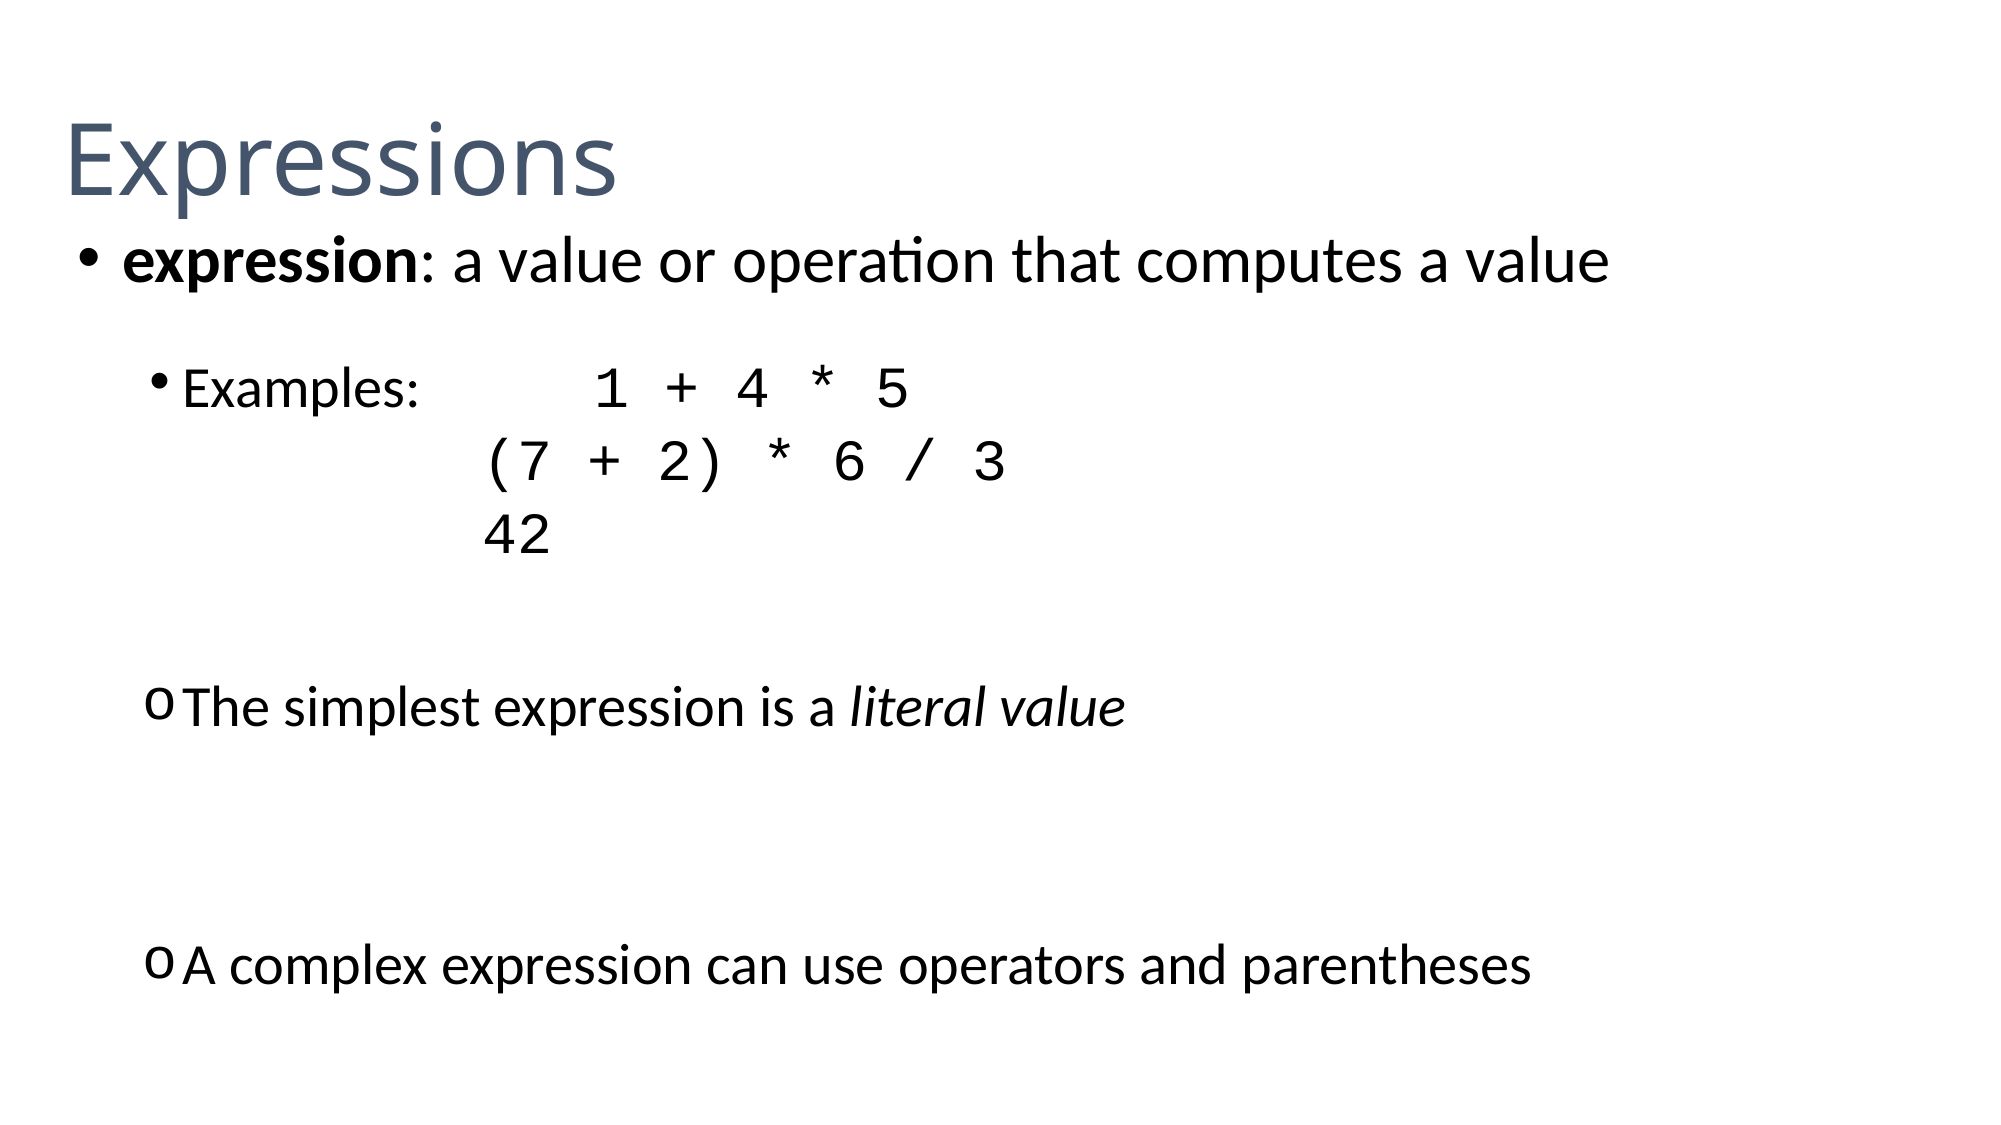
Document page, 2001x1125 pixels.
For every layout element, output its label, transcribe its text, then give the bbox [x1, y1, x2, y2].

title Expressions [62, 0, 1938, 217]
list expression: a value or operation that computes a value Examples: 1 + 4 * 5 (7 + 2) * 6 / 3 42 The simplest expression is a literal value A complex expression can use operators and parentheses [62, 217, 1938, 1067]
